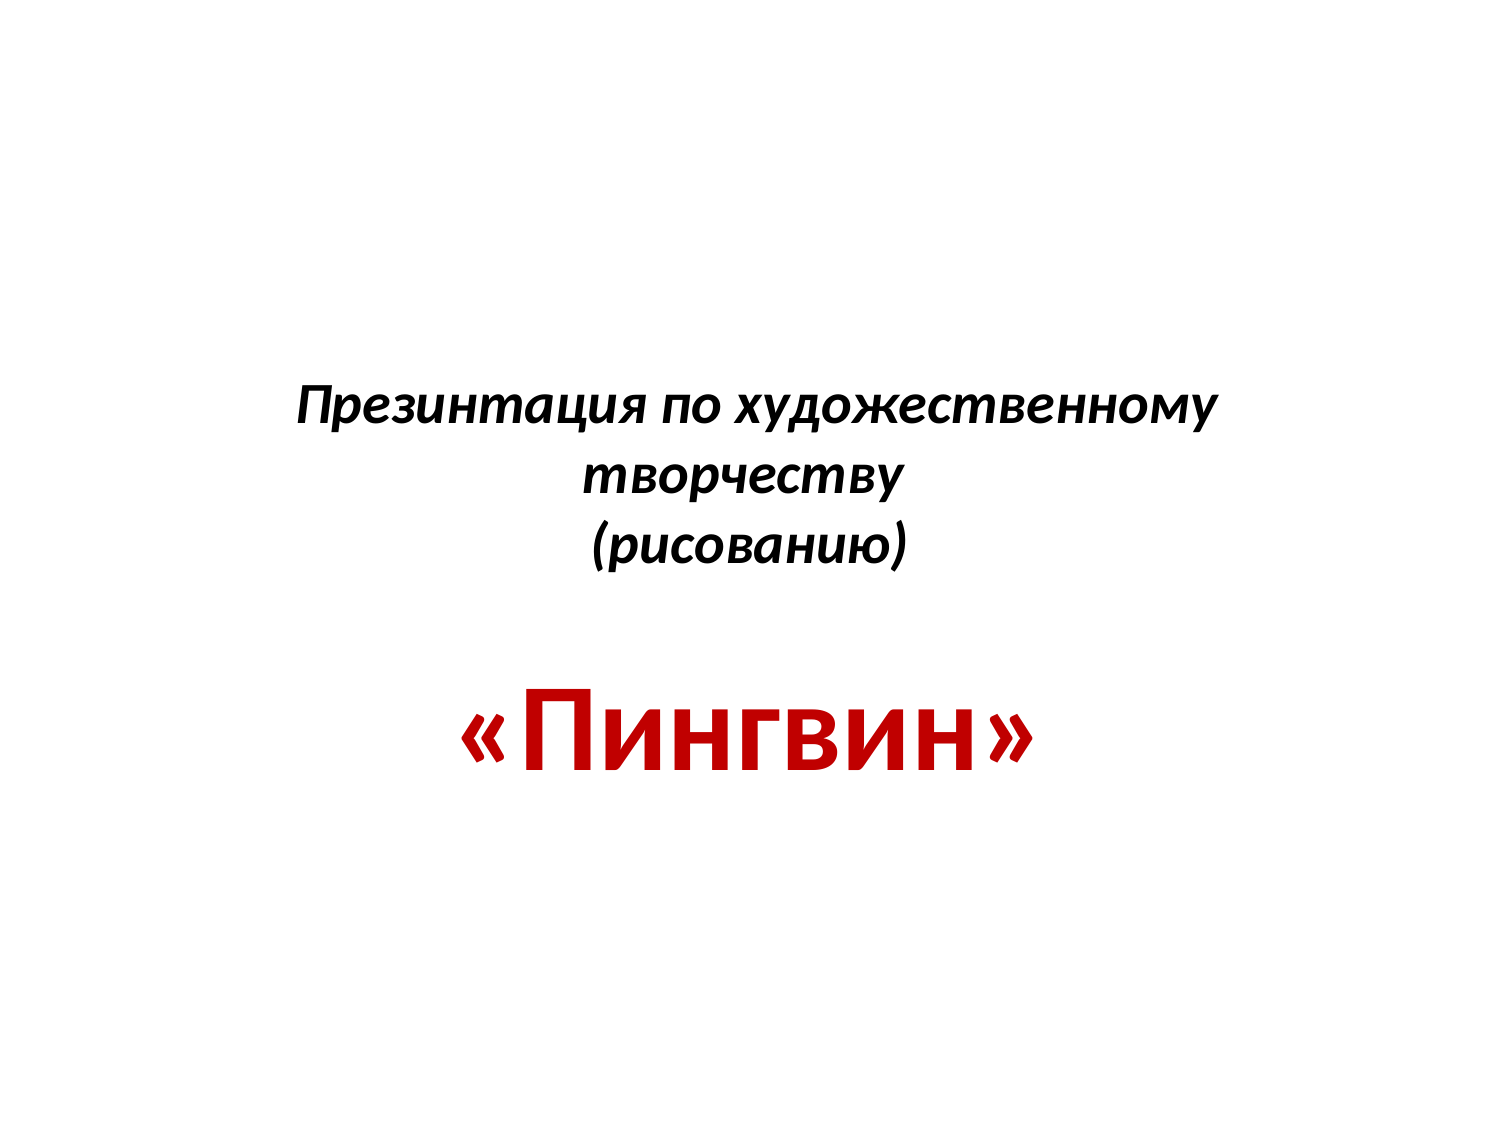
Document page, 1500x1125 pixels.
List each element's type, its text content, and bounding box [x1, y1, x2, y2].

subtitle «Пингвин» [225, 637, 1275, 925]
title Презинтация по художественному творчеству (рисованию) [112, 349, 1388, 591]
